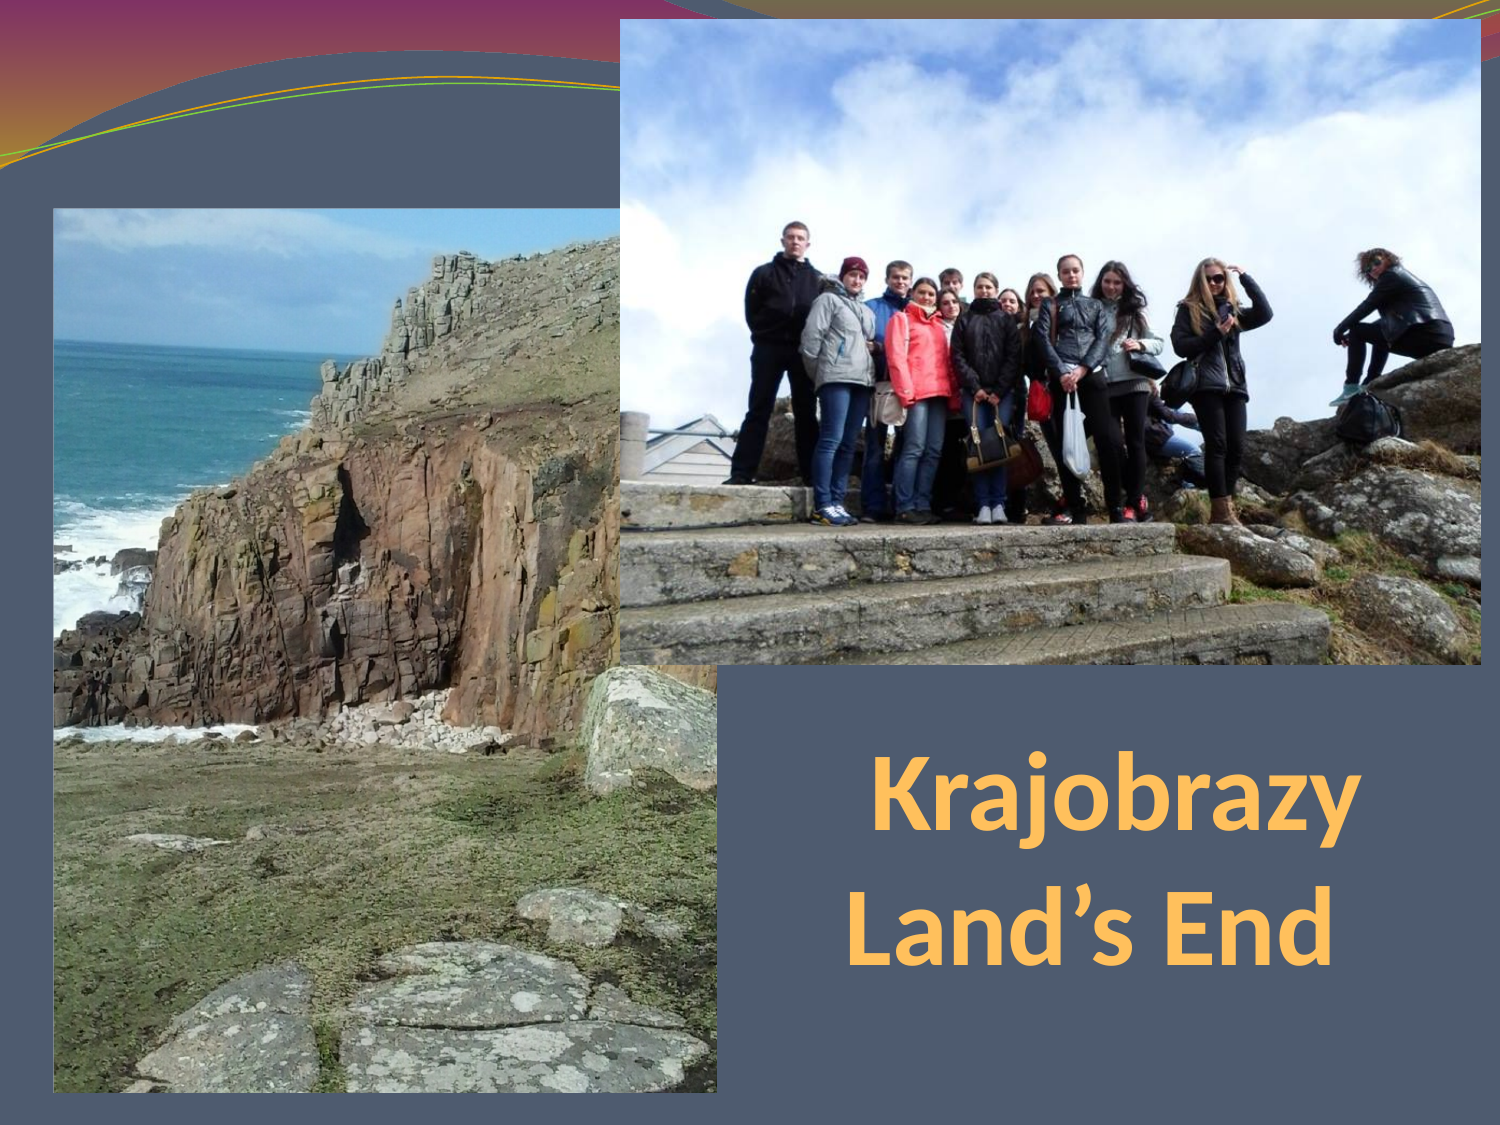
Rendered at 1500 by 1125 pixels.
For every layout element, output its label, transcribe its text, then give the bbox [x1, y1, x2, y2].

picture [619, 18, 1481, 665]
picture [0, 209, 827, 982]
picture [54, 992, 717, 1092]
text_box Krajobrazy Land’s End [844, 727, 1453, 988]
